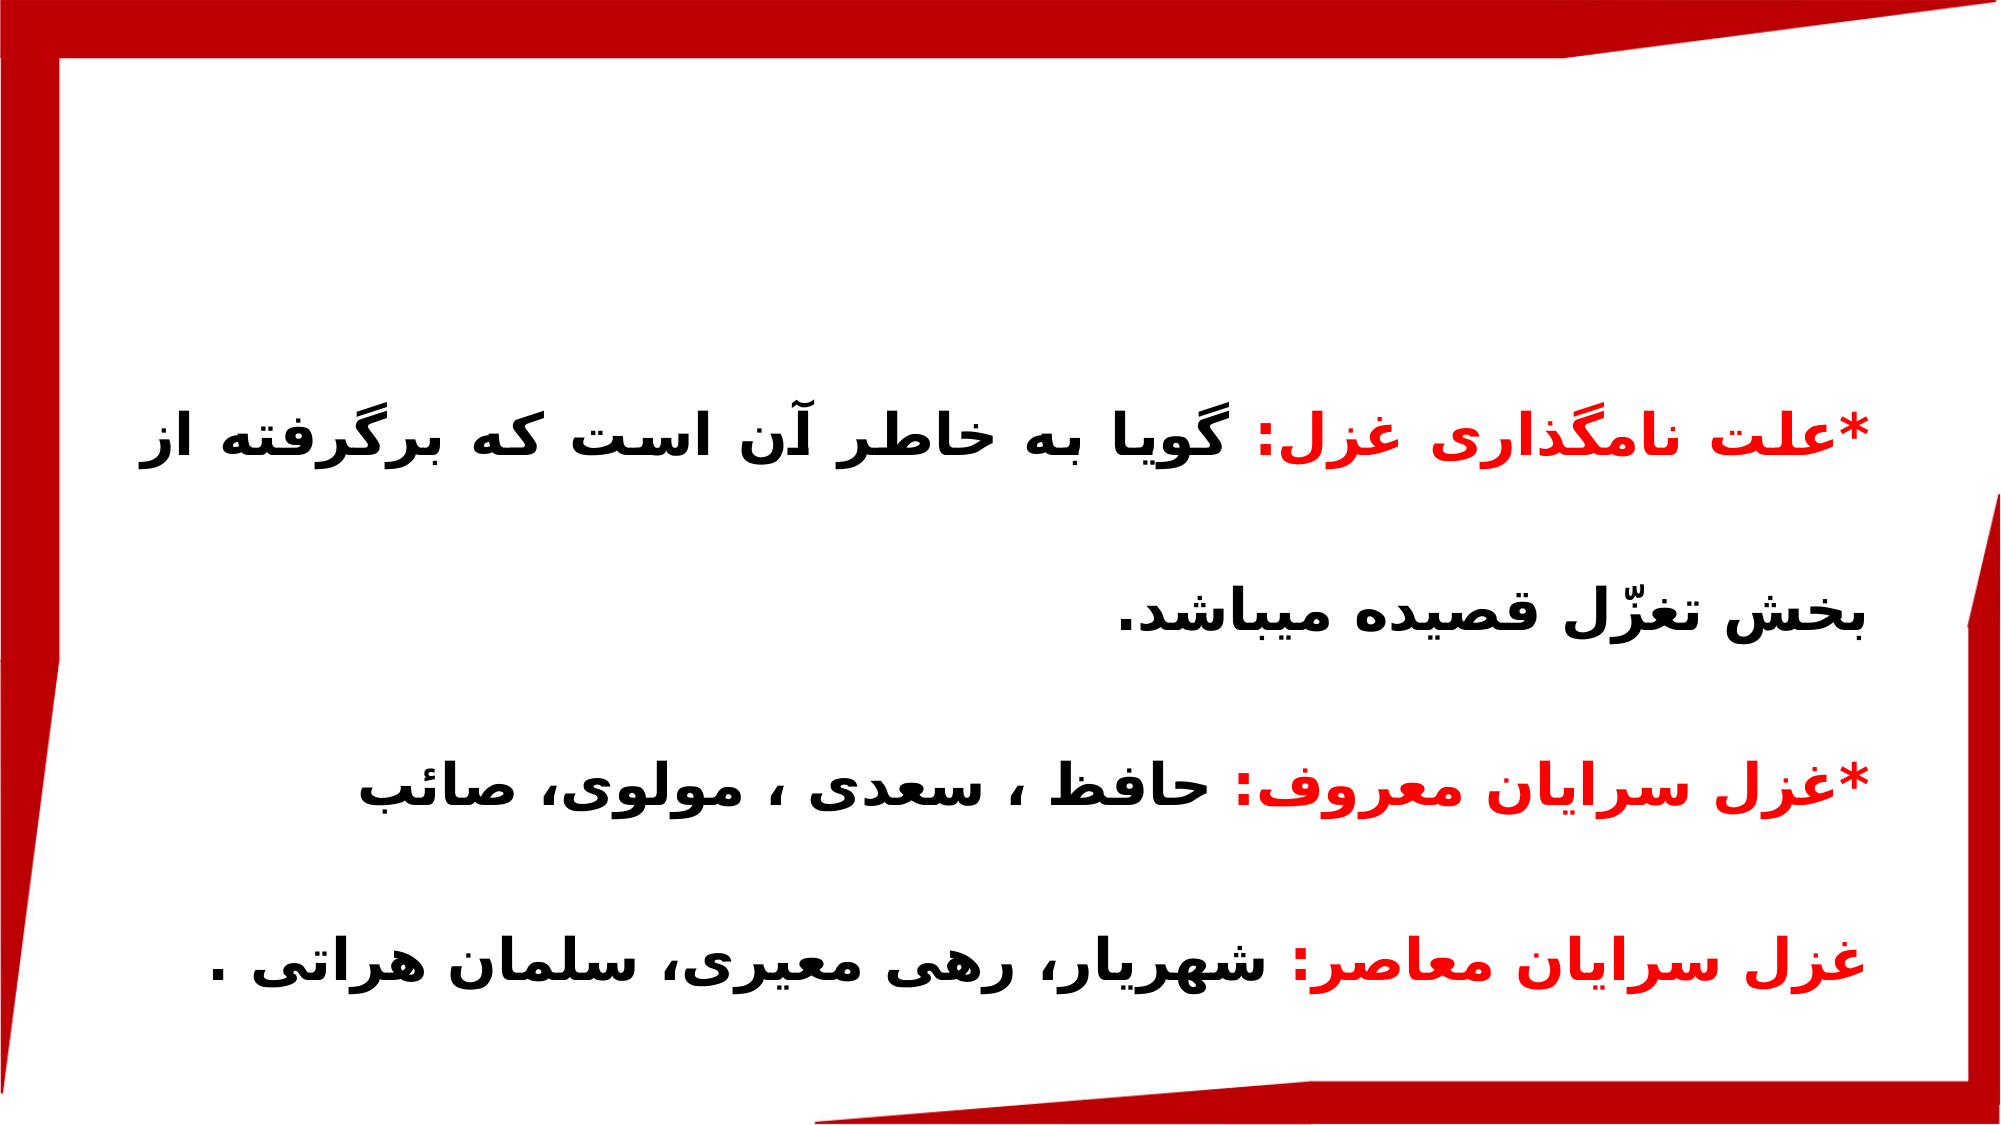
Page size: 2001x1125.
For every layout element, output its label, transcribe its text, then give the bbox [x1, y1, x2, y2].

text_box *علت نامگذاری غزل: گویا به خاطر آن است که برگرفته از بخش تغزّل قصیده می­باشد. *غزل سرایان معروف: حافظ ، سعدی ، مولوی، صائب غزل سرایان معاصر: شهریار، رهی معیری، سلمان هراتی . [121, 285, 1885, 1000]
picture [0, 0, 2001, 1125]
